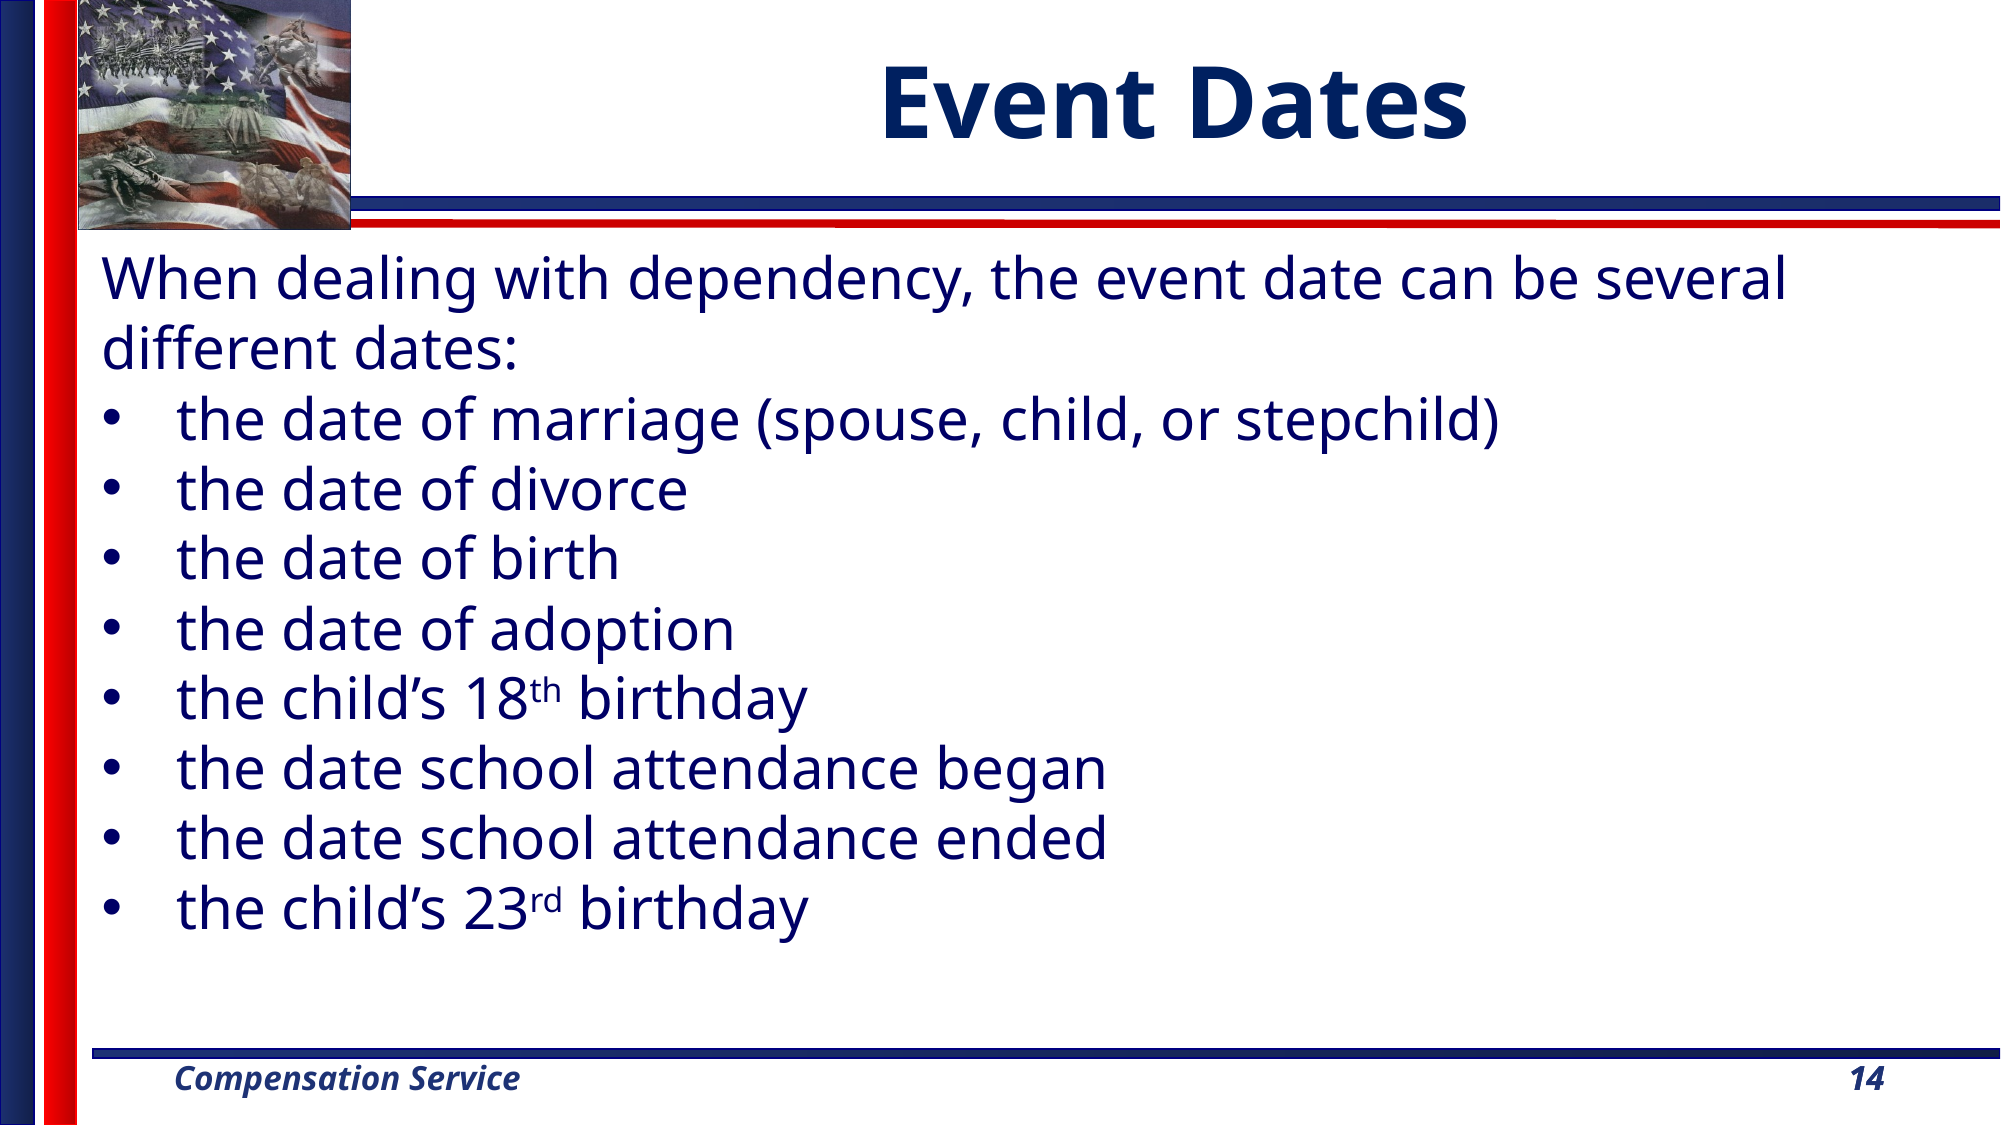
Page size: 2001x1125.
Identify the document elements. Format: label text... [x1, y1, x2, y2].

title Event Dates [348, 0, 2000, 198]
text_box 14 [1733, 1042, 2000, 1118]
picture [78, 0, 351, 230]
list When dealing with dependency, the event date can be several different dates: the date of marriage (spouse, child, or stepchild) the date of divorce the date of birth the date of adoption the child’s 18th birthday the date school attendance began the date school attendance ended the child’s 23rd birthday [86, 234, 1980, 1043]
